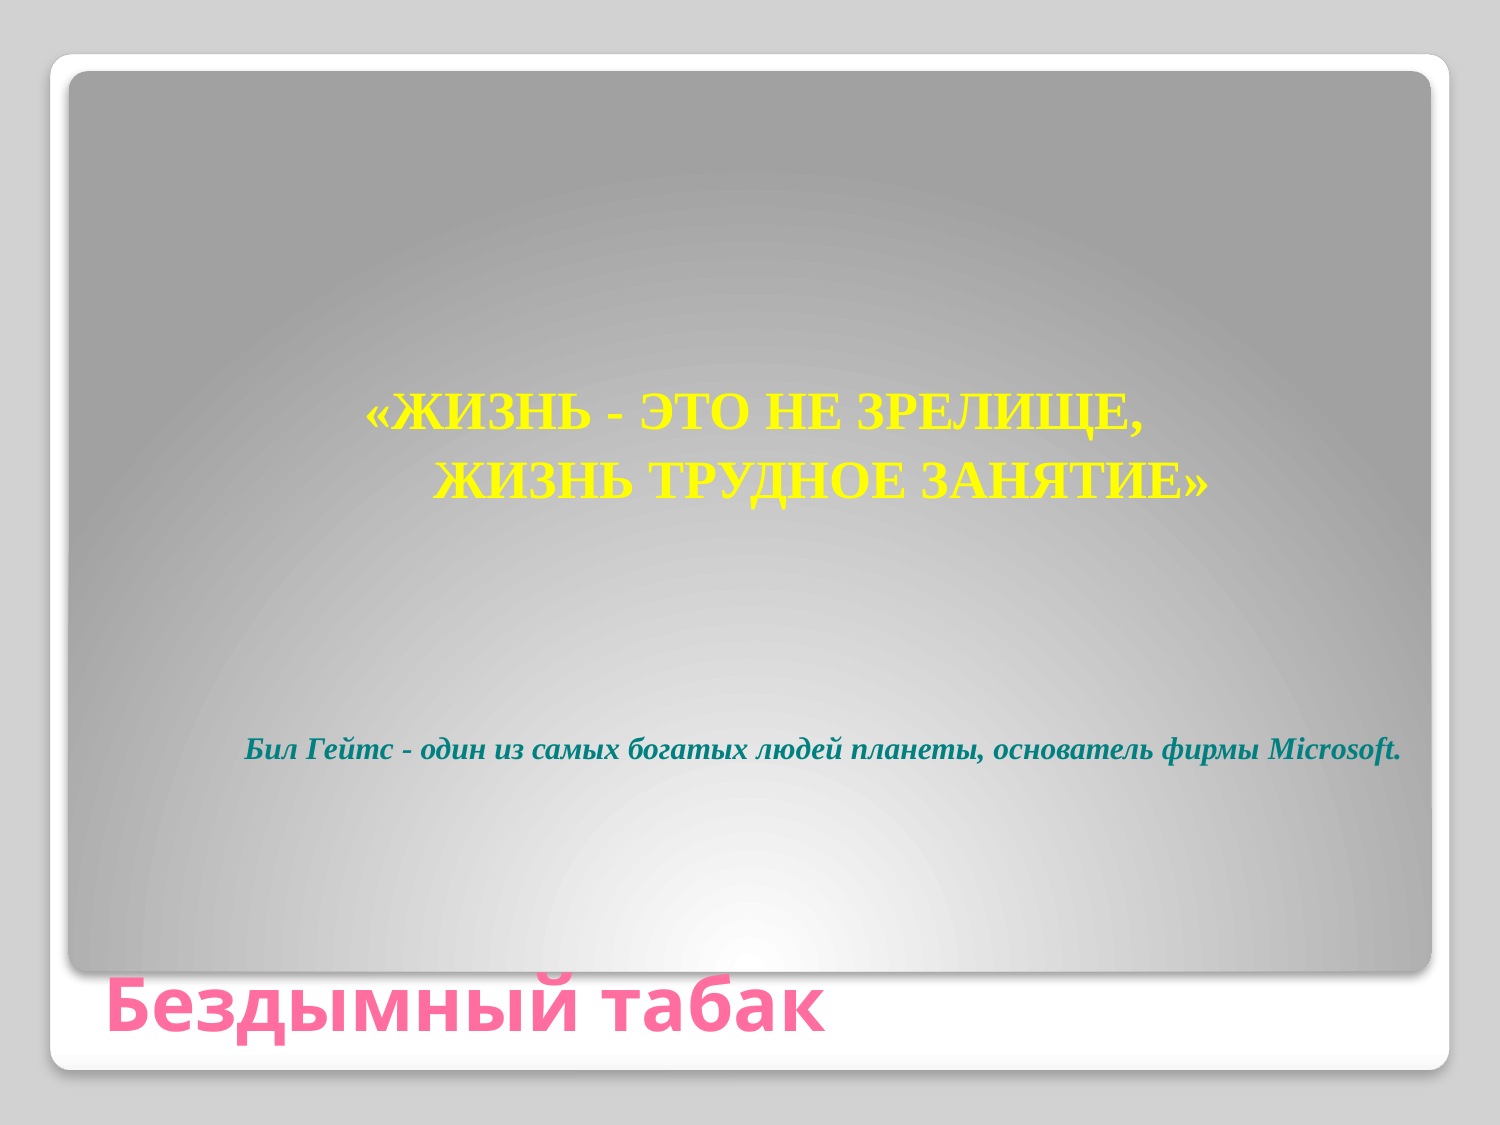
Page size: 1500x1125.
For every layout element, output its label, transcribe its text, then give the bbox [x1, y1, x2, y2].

list «Жизнь - это не зрелище, жизнь трудное занятие» Бил Гейтс - один из самых богатых людей планеты, основатель фирмы Microsoft. [82, 86, 1425, 774]
title Бездымный табак [88, 881, 1431, 1054]
